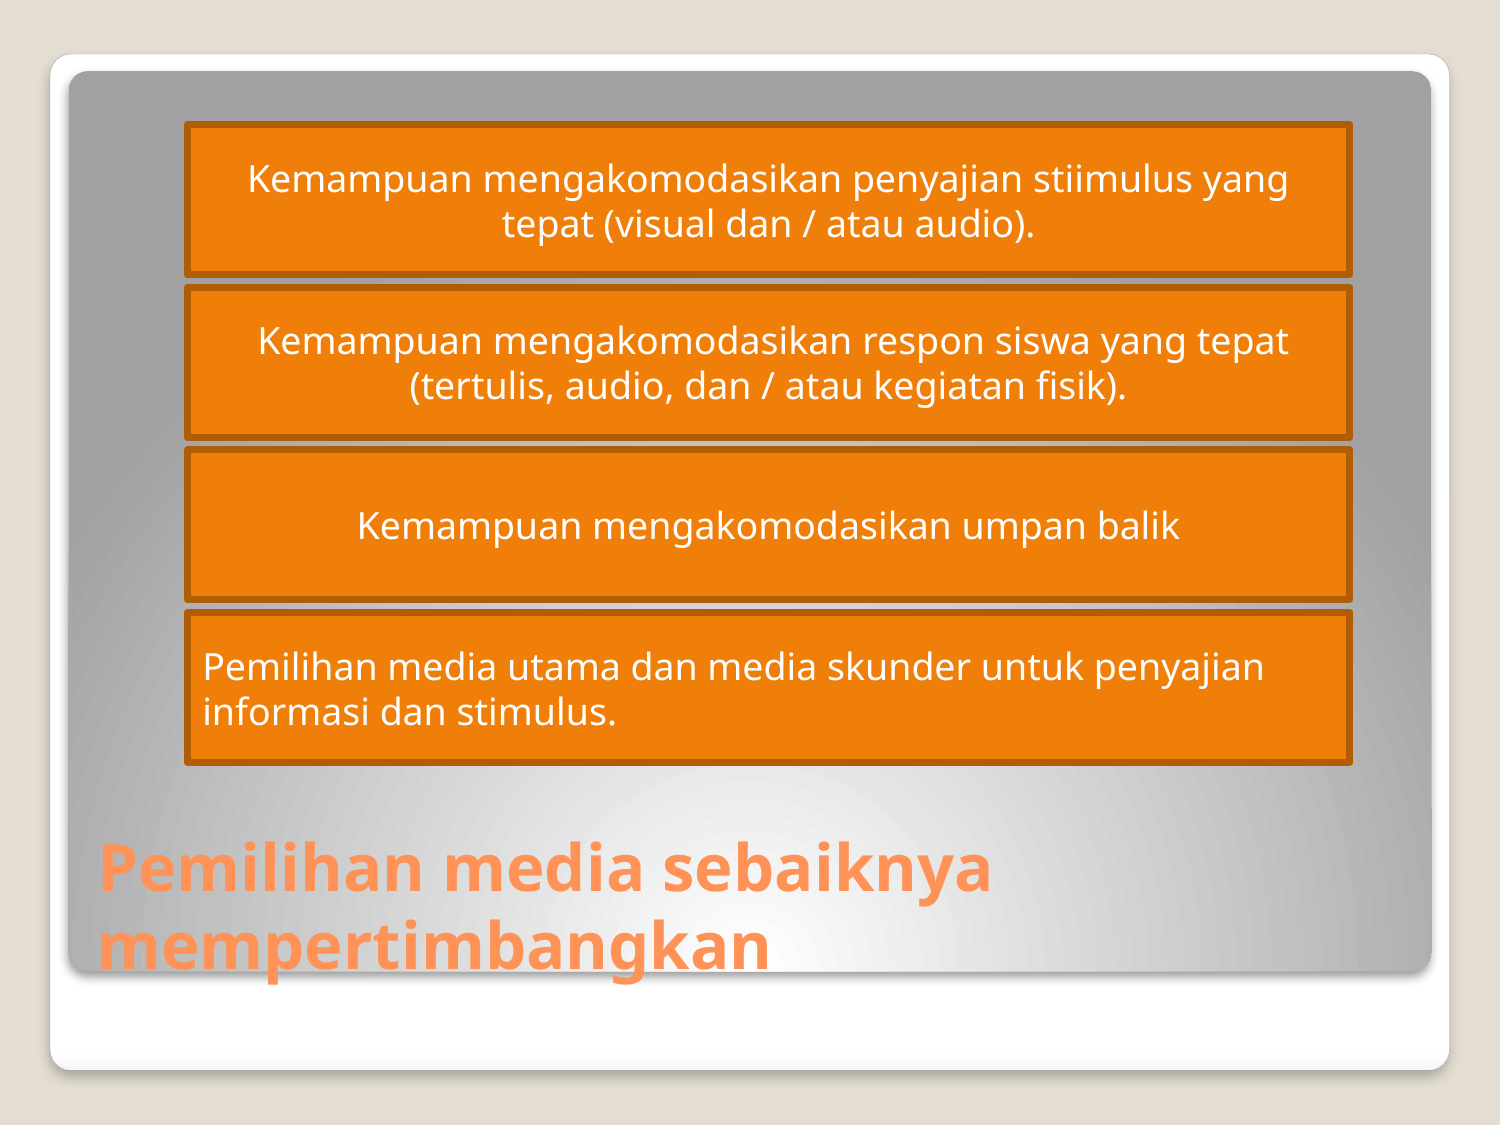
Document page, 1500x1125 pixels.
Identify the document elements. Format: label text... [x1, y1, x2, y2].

text_box Pemilihan media utama dan media skunder untuk penyajian informasi dan stimulus. [184, 609, 1353, 766]
text_box Kemampuan mengakomodasikan respon siswa yang tepat (tertulis, audio, dan / atau kegiatan fisik). [184, 284, 1353, 441]
title Pemilihan media sebaiknya mempertimbangkan [82, 817, 1425, 990]
list [82, 86, 1425, 774]
text_box Kemampuan mengakomodasikan umpan balik [184, 446, 1353, 603]
text_box Kemampuan mengakomodasikan penyajian stiimulus yang tepat (visual dan / atau audio). [184, 121, 1353, 278]
